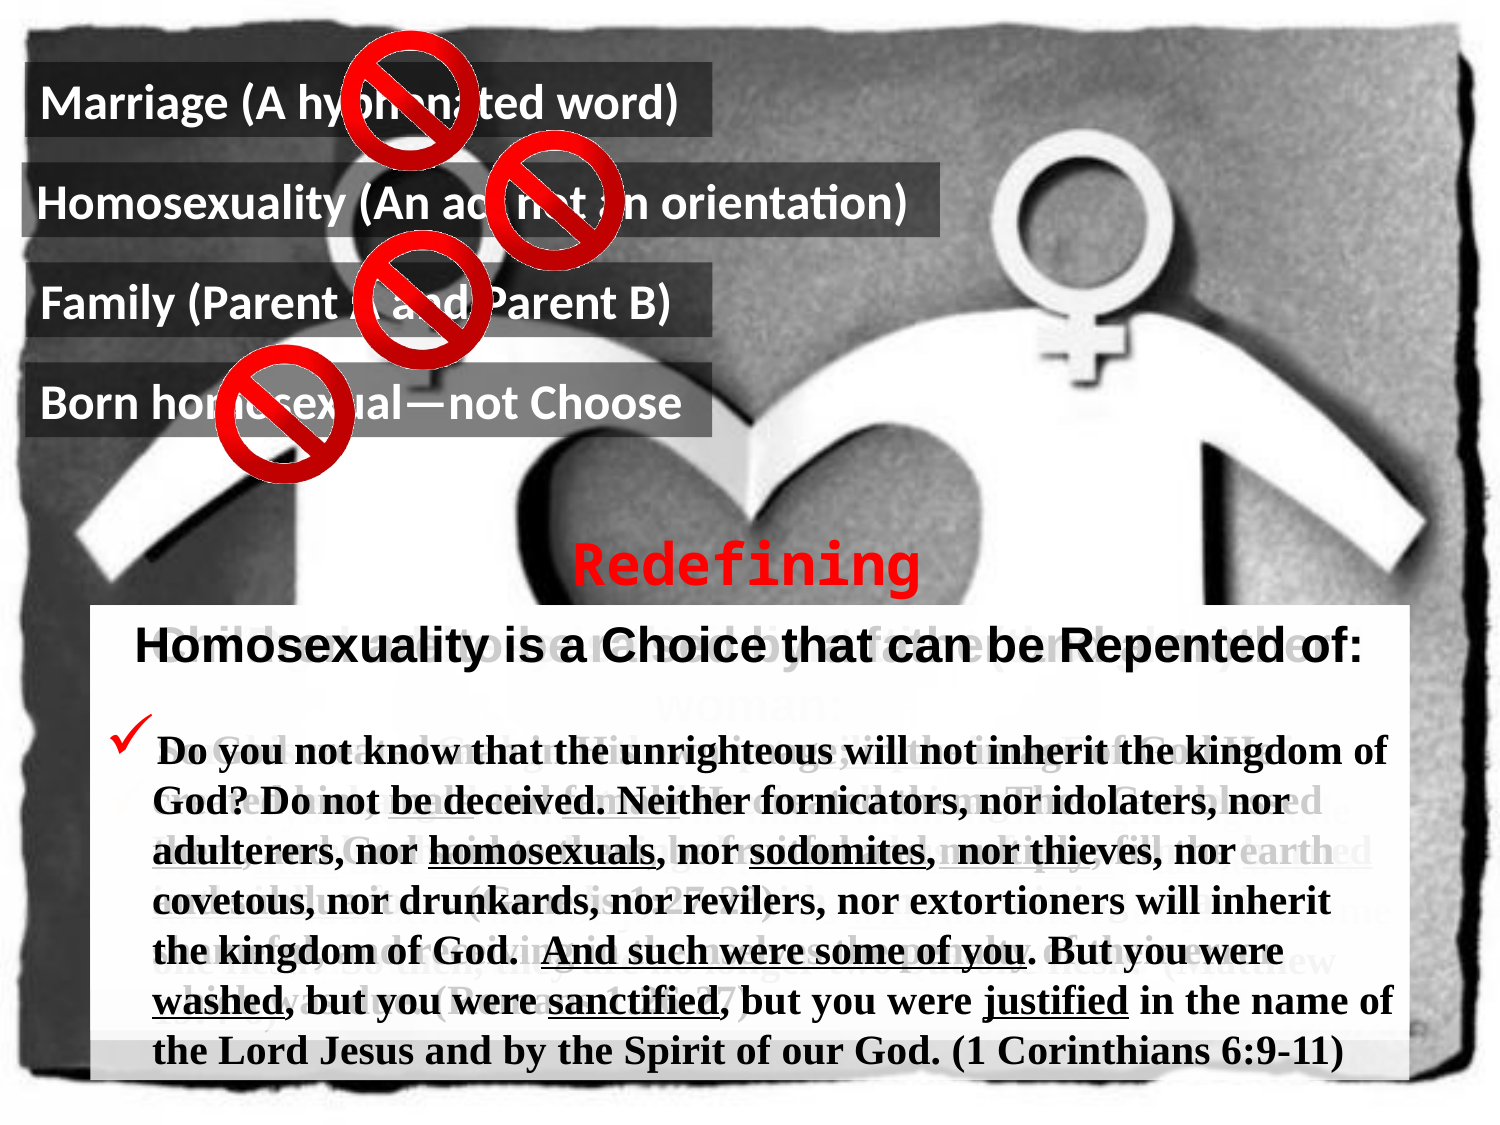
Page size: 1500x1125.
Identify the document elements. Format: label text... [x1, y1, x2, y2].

text_box Homosexuality (An act not an orientation) [21, 162, 439, 238]
text_box Redefining [556, 519, 944, 605]
picture [0, 0, 1500, 1125]
text_box Homosexuality is a Choice that can be Repented of: Do you not know that the unrighteous will not inherit the kingdom of God? Do not be deceived. Neither fornicators, nor idolaters, nor adulterers, nor homosexuals, nor sodomites, nor thieves, nor covetous, nor drunkards, nor revilers, nor extortioners will inherit the kingdom of God. And such were some of you. But you were washed, but you were sanctified, but you were justified in the name of the Lord Jesus and by the Spirit of our God. (1 Corinthians 6:9-11) [90, 605, 1410, 1081]
text_box Homosexuality (An act not an orientation) [676, 162, 940, 238]
text_box Born homosexual—not Choose [406, 362, 713, 438]
text_box Born homosexual—not Choose [25, 362, 169, 438]
text_box Family (Parent A and Parent B) [543, 262, 713, 338]
text_box Marriage (A hyphenated word) [531, 62, 713, 137]
text_box Family (Parent A and Parent B) [25, 262, 307, 338]
text_box Marriage (A hyphenated word) [24, 62, 294, 137]
